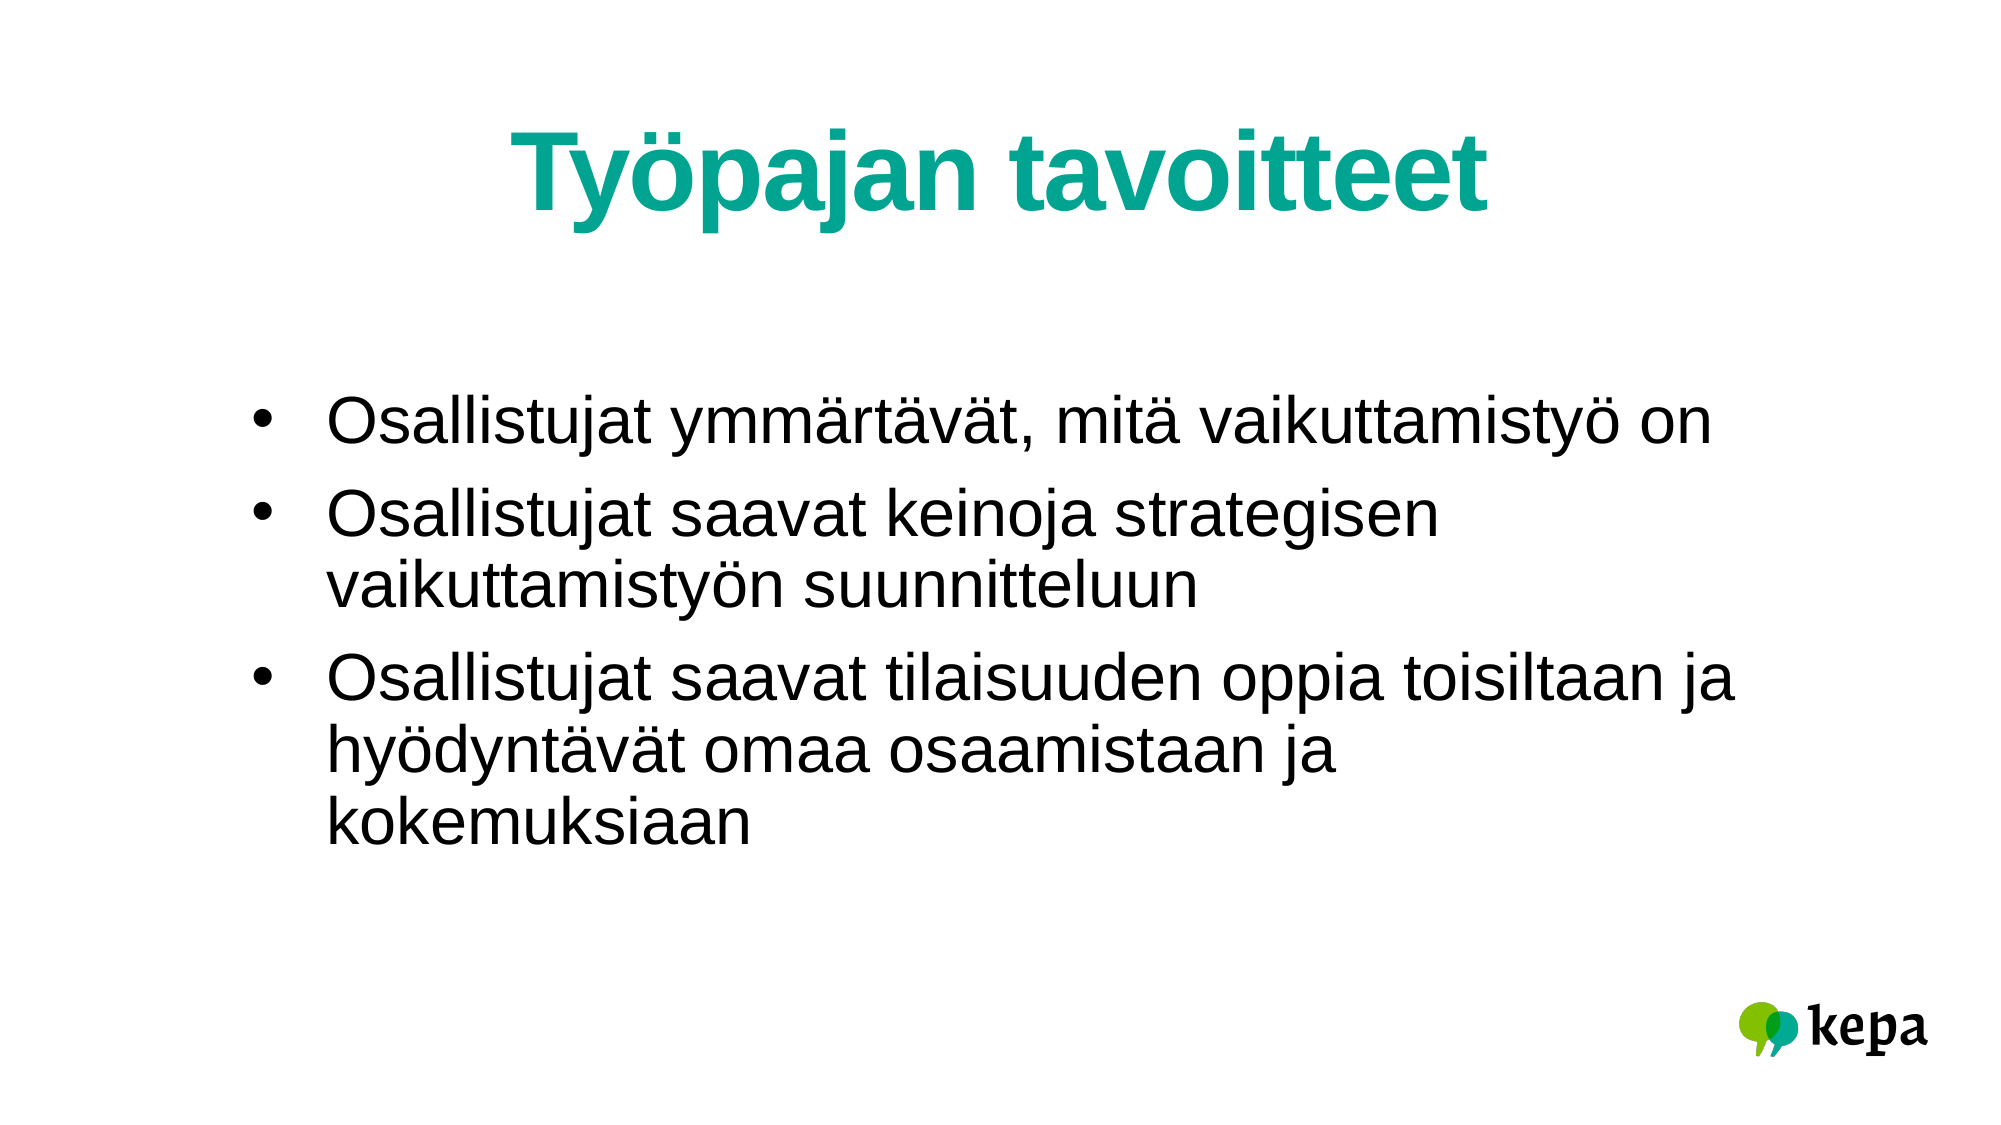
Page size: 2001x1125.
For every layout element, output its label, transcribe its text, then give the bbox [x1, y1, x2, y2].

title Työpajan tavoitteet [137, 106, 1863, 309]
picture [1739, 1002, 1928, 1057]
list Osallistujat ymmärtävät, mitä vaikuttamistyö on Osallistujat saavat keinoja strategisen vaikuttamistyön suunnitteluun Osallistujat saavat tilaisuuden oppia toisiltaan ja hyödyntävät omaa osaamistaan ja kokemuksiaan [236, 277, 1766, 933]
